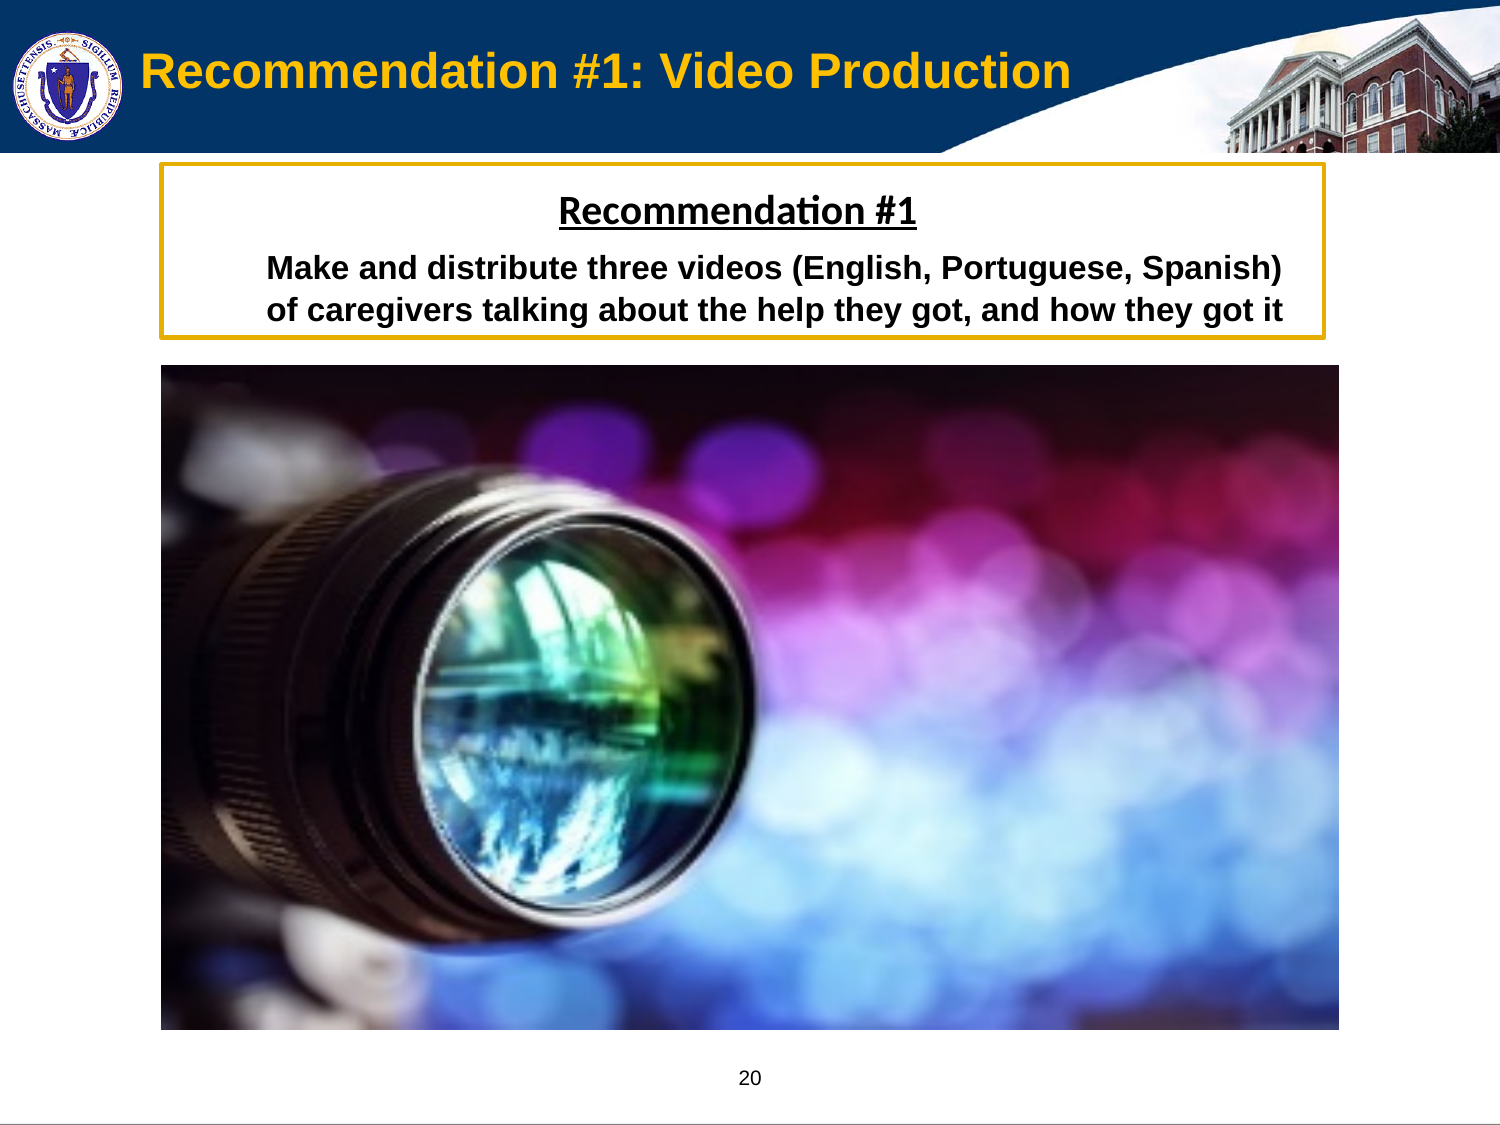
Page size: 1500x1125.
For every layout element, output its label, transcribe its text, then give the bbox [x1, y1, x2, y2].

picture [161, 365, 1339, 1031]
picture [0, 0, 1500, 153]
title Recommendation #1: Video Production [124, 5, 1176, 132]
text_box Recommendation #1 Make and distribute three videos (English, Portuguese, Spanish) of caregivers talking about the help they got, and how they got it [159, 162, 1326, 340]
